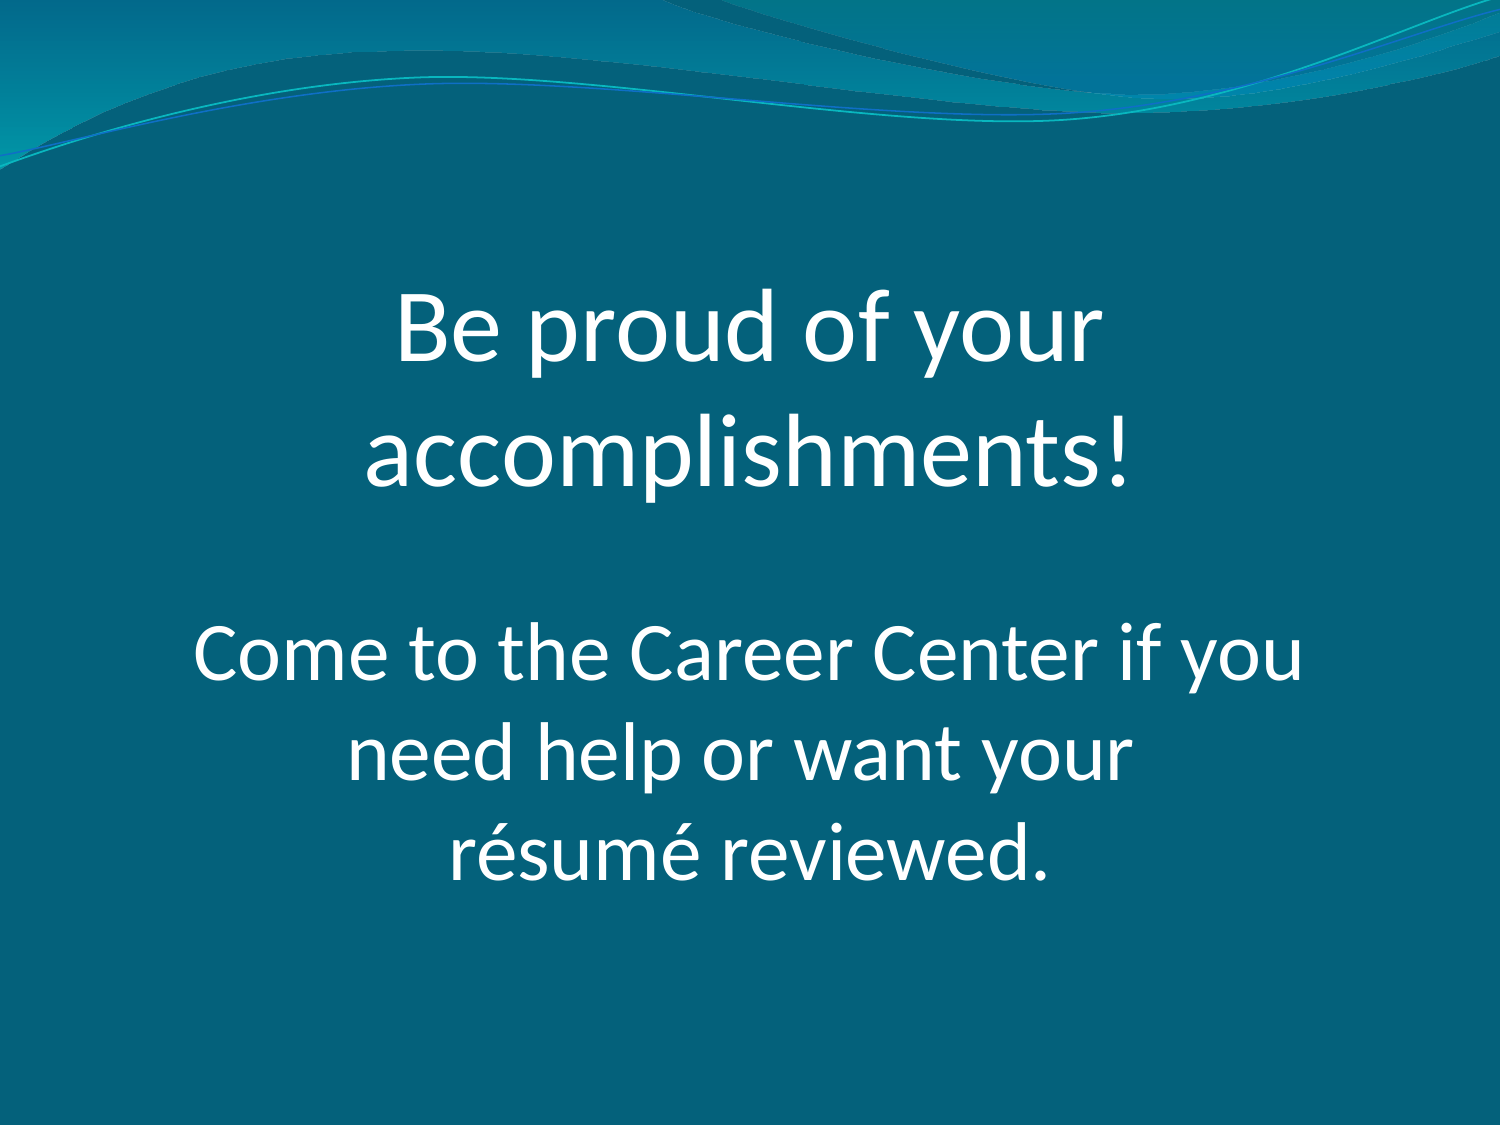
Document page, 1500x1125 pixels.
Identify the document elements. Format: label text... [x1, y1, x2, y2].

text_box Be proud of your accomplishments! Come to the Career Center if you need help or want your résumé reviewed. [87, 249, 1413, 950]
